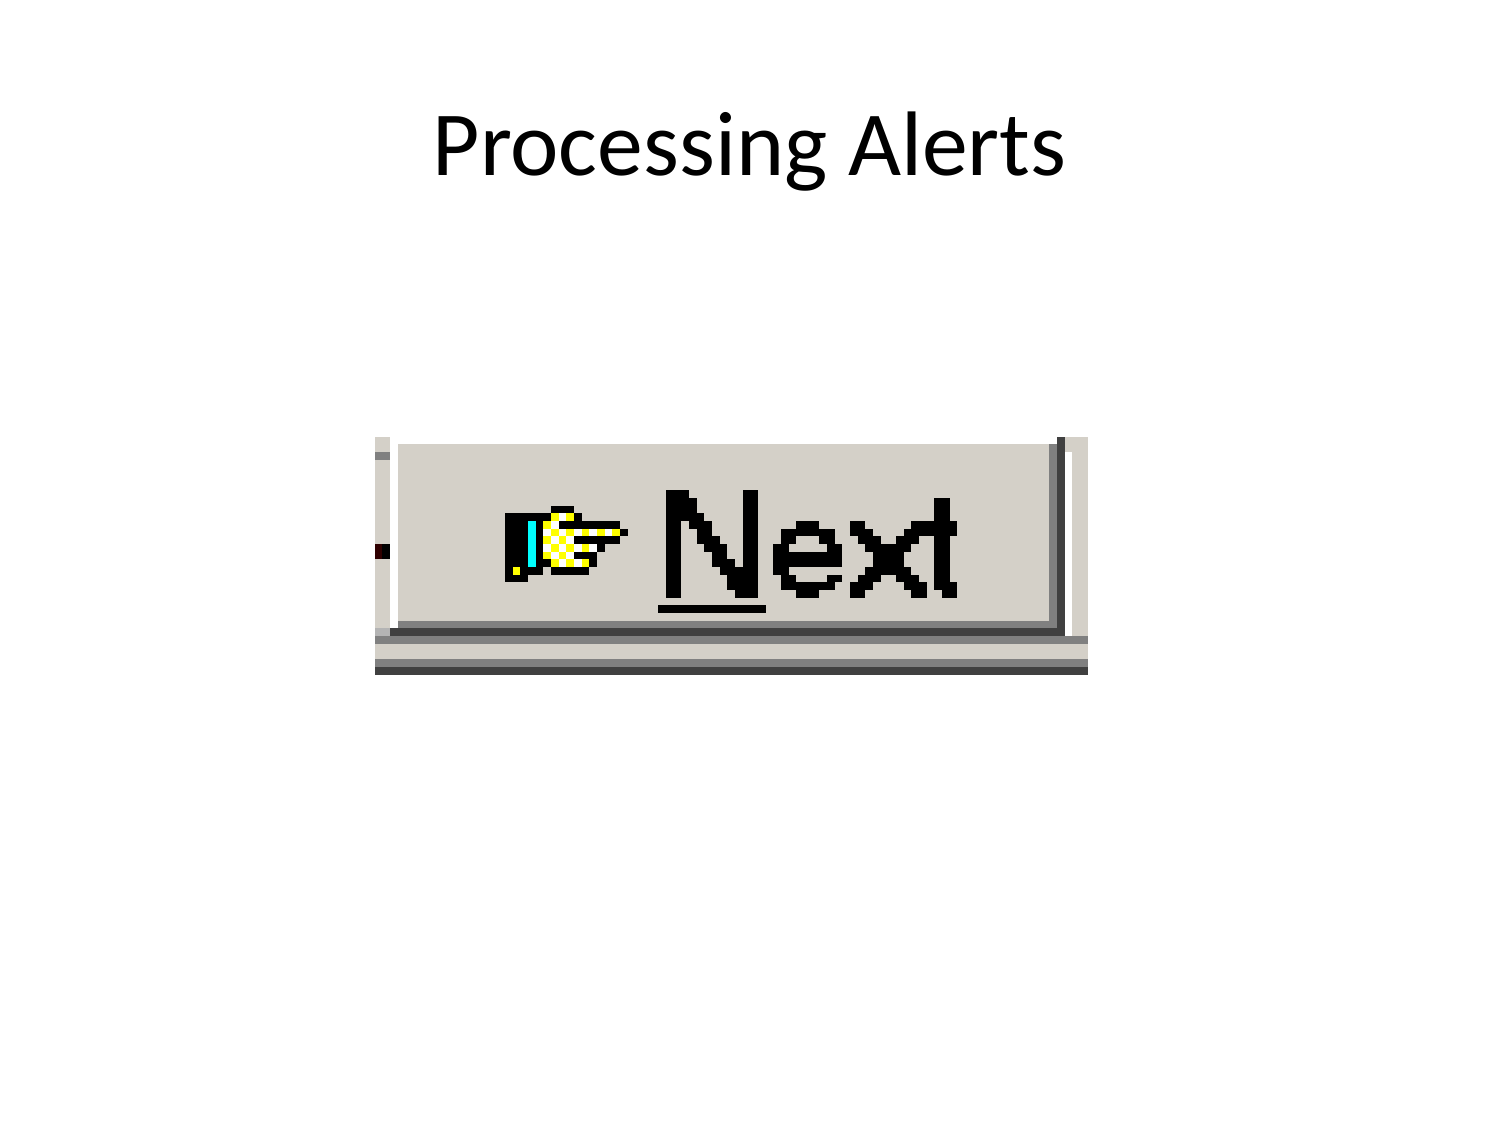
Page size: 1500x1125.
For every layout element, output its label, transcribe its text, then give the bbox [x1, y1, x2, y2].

picture [374, 437, 1088, 676]
title Processing Alerts [75, 45, 1425, 233]
